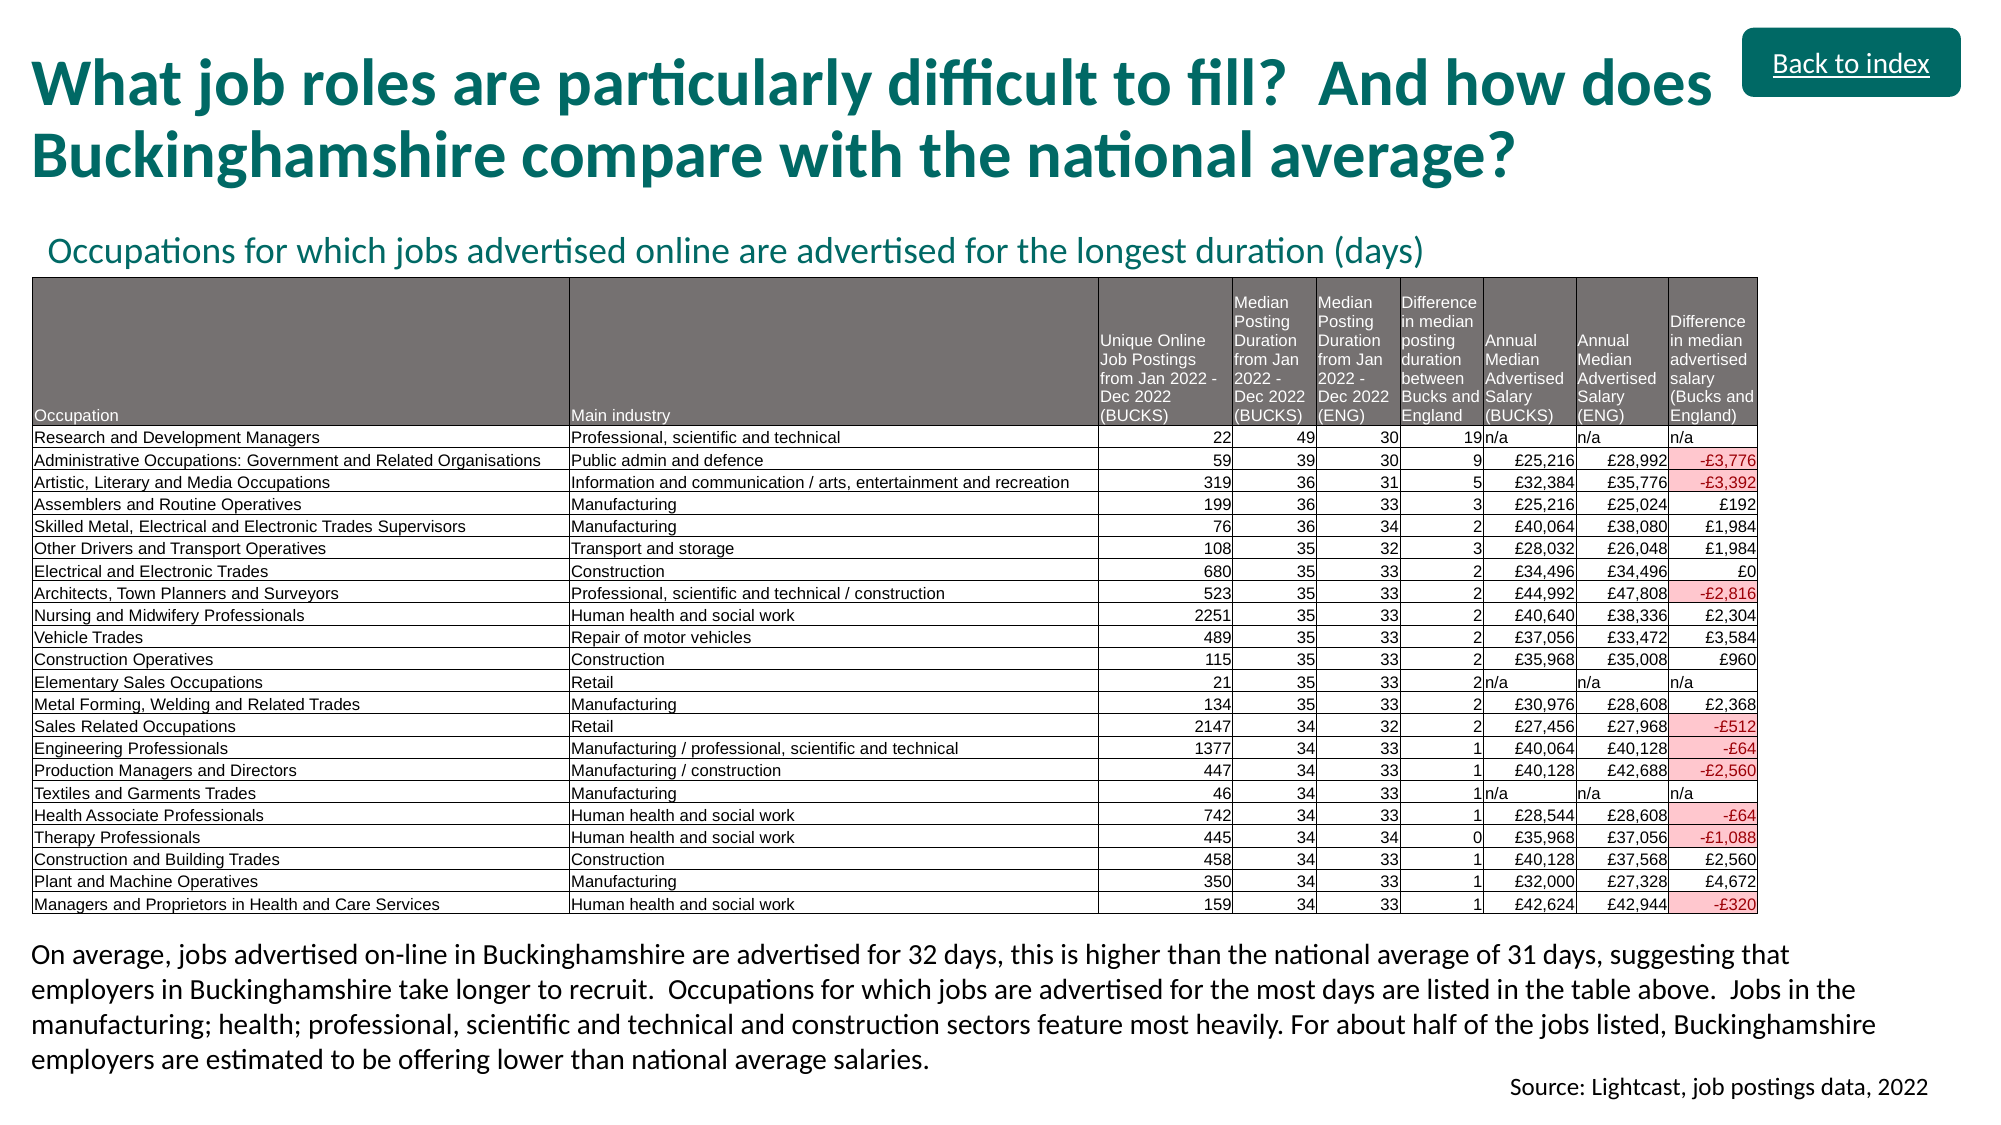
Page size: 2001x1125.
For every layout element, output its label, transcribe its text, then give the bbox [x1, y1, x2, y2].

table_header Main industry [570, 278, 1098, 425]
table_cell 35 [1233, 626, 1316, 647]
table_cell £40,064 [1484, 737, 1576, 758]
table_cell Production Managers and Directors [33, 759, 569, 780]
table_cell £34,496 [1577, 559, 1668, 580]
table_cell Electrical and Electronic Trades [33, 559, 569, 580]
table_cell 33 [1317, 692, 1400, 713]
table_cell 1 [1401, 803, 1483, 824]
table_cell -£64 [1669, 737, 1757, 758]
table_cell 33 [1317, 737, 1400, 758]
table_cell £2,560 [1669, 848, 1757, 869]
table_cell Manufacturing [570, 492, 1098, 514]
table_cell 134 [1099, 692, 1232, 713]
table_cell Transport and storage [570, 537, 1098, 558]
table_cell 5 [1401, 470, 1483, 491]
table_cell n/a [1484, 781, 1576, 802]
table_cell 199 [1099, 492, 1232, 514]
table_cell 2 [1401, 603, 1483, 625]
table_cell Architects, Town Planners and Surveyors [33, 581, 569, 602]
table_cell 46 [1099, 781, 1232, 802]
table_cell 34 [1233, 870, 1316, 891]
table_cell £0 [1669, 559, 1757, 580]
table_cell Health Associate Professionals [33, 803, 569, 824]
table_cell Human health and social work [570, 803, 1098, 824]
table_cell Construction [570, 648, 1098, 669]
table_cell Other Drivers and Transport Operatives [33, 537, 569, 558]
table_cell £28,544 [1484, 803, 1576, 824]
table_cell 35 [1233, 603, 1316, 625]
table_cell £1,984 [1669, 537, 1757, 558]
table_cell 2 [1401, 581, 1483, 602]
table_cell £40,064 [1484, 515, 1576, 536]
table_cell -£64 [1669, 803, 1757, 824]
table_cell 33 [1317, 870, 1400, 891]
table_cell 1 [1401, 870, 1483, 891]
table_cell £37,056 [1484, 626, 1576, 647]
table_cell 523 [1099, 581, 1232, 602]
table_cell n/a [1484, 670, 1576, 691]
table_cell Manufacturing / construction [570, 759, 1098, 780]
table_cell 35 [1233, 537, 1316, 558]
table_cell £27,968 [1577, 714, 1668, 736]
table_cell -£320 [1669, 892, 1757, 913]
text_box Occupations for which jobs advertised online are advertised for the longest duration (days) [32, 218, 1472, 278]
table_cell 2 [1401, 692, 1483, 713]
table_cell 1 [1401, 759, 1483, 780]
table_cell 159 [1099, 892, 1232, 913]
table_cell 115 [1099, 648, 1232, 669]
table_cell £42,624 [1484, 892, 1576, 913]
table_cell n/a [1577, 781, 1668, 802]
table_cell Managers and Proprietors in Health and Care Services [33, 892, 569, 913]
table_cell 2 [1401, 648, 1483, 669]
table_cell £38,080 [1577, 515, 1668, 536]
table_cell Construction and Building Trades [33, 848, 569, 869]
table_cell 33 [1317, 848, 1400, 869]
table_cell 1 [1401, 781, 1483, 802]
table_cell 34 [1317, 825, 1400, 847]
table_cell 32 [1317, 714, 1400, 736]
table_cell 34 [1233, 759, 1316, 780]
table_cell £192 [1669, 492, 1757, 514]
table_cell -£3,776 [1669, 448, 1757, 469]
table_cell 34 [1233, 825, 1316, 847]
table_cell 680 [1099, 559, 1232, 580]
table_cell Therapy Professionals [33, 825, 569, 847]
table_cell 3 [1401, 537, 1483, 558]
table_cell 34 [1233, 781, 1316, 802]
table_cell -£2,560 [1669, 759, 1757, 780]
table_cell £25,216 [1484, 492, 1576, 514]
table_cell 33 [1317, 892, 1400, 913]
text_box On average, jobs advertised on-line in Buckinghamshire are advertised for 32 days, this is higher than the national average of 31 days, suggesting that employers in Buckinghamshire take longer to recruit. Occupations for which jobs are advertised for the most days are listed in the table above. Jobs in the manufacturing; health; professional, scientific and technical and construction sectors feature most heavily. For about half of the jobs listed, Buckinghamshire employers are estimated to be offering lower than national average salaries. [16, 928, 1920, 1083]
table_header Annual Median Advertised Salary (BUCKS) [1484, 278, 1576, 425]
table_cell 33 [1317, 492, 1400, 514]
table_header Difference in median posting duration between Bucks and England [1401, 278, 1483, 425]
table_cell Retail [570, 670, 1098, 691]
table_cell £35,776 [1577, 470, 1668, 491]
table_cell 33 [1317, 759, 1400, 780]
table_cell £42,688 [1577, 759, 1668, 780]
table_cell Professional, scientific and technical [570, 426, 1098, 447]
table_cell £47,808 [1577, 581, 1668, 602]
table_cell 1 [1401, 848, 1483, 869]
table_cell £28,608 [1577, 803, 1668, 824]
table_cell n/a [1669, 426, 1757, 447]
table_cell £4,672 [1669, 870, 1757, 891]
table_cell 33 [1317, 648, 1400, 669]
table_cell 35 [1233, 581, 1316, 602]
table_cell 34 [1233, 714, 1316, 736]
table_cell Retail [570, 714, 1098, 736]
table_cell Plant and Machine Operatives [33, 870, 569, 891]
table_cell 31 [1317, 470, 1400, 491]
table_cell Manufacturing [570, 515, 1098, 536]
table_cell £37,056 [1577, 825, 1668, 847]
table_cell 34 [1233, 892, 1316, 913]
table_cell 36 [1233, 515, 1316, 536]
table_cell £1,984 [1669, 515, 1757, 536]
table_header Occupation [33, 278, 569, 425]
table_cell 33 [1317, 626, 1400, 647]
table_cell 33 [1317, 559, 1400, 580]
table_cell Vehicle Trades [33, 626, 569, 647]
table_cell Artistic, Literary and Media Occupations [33, 470, 569, 491]
table_cell 30 [1317, 426, 1400, 447]
table_cell Public admin and defence [570, 448, 1098, 469]
table_cell 350 [1099, 870, 1232, 891]
table_cell 33 [1317, 603, 1400, 625]
table_cell Nursing and Midwifery Professionals [33, 603, 569, 625]
table_cell £35,008 [1577, 648, 1668, 669]
table_cell Manufacturing [570, 870, 1098, 891]
table_cell 34 [1317, 515, 1400, 536]
table_cell £40,640 [1484, 603, 1576, 625]
table_cell 35 [1233, 648, 1316, 669]
table_cell n/a [1669, 781, 1757, 802]
table_cell 34 [1233, 803, 1316, 824]
table_cell n/a [1577, 426, 1668, 447]
table_cell -£1,088 [1669, 825, 1757, 847]
table_cell Sales Related Occupations [33, 714, 569, 736]
table_cell £26,048 [1577, 537, 1668, 558]
table_cell Manufacturing [570, 692, 1098, 713]
table_cell Construction Operatives [33, 648, 569, 669]
table_cell £38,336 [1577, 603, 1668, 625]
table_cell 742 [1099, 803, 1232, 824]
table_cell 1 [1401, 892, 1483, 913]
table_cell 35 [1233, 692, 1316, 713]
table_cell 319 [1099, 470, 1232, 491]
table_cell 34 [1233, 848, 1316, 869]
table_cell 1 [1401, 737, 1483, 758]
table_cell 49 [1233, 426, 1316, 447]
table_cell 2 [1401, 515, 1483, 536]
table_cell £42,944 [1577, 892, 1668, 913]
table_cell Construction [570, 848, 1098, 869]
table_cell Construction [570, 559, 1098, 580]
table_cell £28,992 [1577, 448, 1668, 469]
table_cell 2 [1401, 626, 1483, 647]
title What job roles are particularly difficult to fill? And how does Buckinghamshire compare with the national average? [16, 11, 1742, 229]
table_cell 36 [1233, 492, 1316, 514]
table_cell £40,128 [1484, 759, 1576, 780]
table_cell Repair of motor vehicles [570, 626, 1098, 647]
table_cell Elementary Sales Occupations [33, 670, 569, 691]
table_cell Information and communication / arts, entertainment and recreation [570, 470, 1098, 491]
table_cell £27,456 [1484, 714, 1576, 736]
table_cell 35 [1233, 559, 1316, 580]
table_cell £35,968 [1484, 825, 1576, 847]
table_cell £33,472 [1577, 626, 1668, 647]
table_cell 22 [1099, 426, 1232, 447]
table_header Median Posting Duration from Jan 2022 - Dec 2022 (ENG) [1317, 278, 1400, 425]
table_cell £960 [1669, 648, 1757, 669]
table_cell £32,000 [1484, 870, 1576, 891]
table_cell 33 [1317, 781, 1400, 802]
table_cell 21 [1099, 670, 1232, 691]
table_cell 33 [1317, 581, 1400, 602]
table_cell £30,976 [1484, 692, 1576, 713]
table_cell Manufacturing / professional, scientific and technical [570, 737, 1098, 758]
table_cell £37,568 [1577, 848, 1668, 869]
table_cell 2 [1401, 670, 1483, 691]
table_cell 30 [1317, 448, 1400, 469]
table_cell 2 [1401, 714, 1483, 736]
table_header Difference in median advertised salary (Bucks and England) [1669, 278, 1757, 425]
table_cell Metal Forming, Welding and Related Trades [33, 692, 569, 713]
table_cell £3,584 [1669, 626, 1757, 647]
table_cell Engineering Professionals [33, 737, 569, 758]
table_cell 458 [1099, 848, 1232, 869]
table_cell £2,304 [1669, 603, 1757, 625]
table_cell 1377 [1099, 737, 1232, 758]
table_cell 76 [1099, 515, 1232, 536]
table_cell Human health and social work [570, 825, 1098, 847]
table_cell 3 [1401, 492, 1483, 514]
table_cell Manufacturing [570, 781, 1098, 802]
table_cell n/a [1669, 670, 1757, 691]
table_cell 9 [1401, 448, 1483, 469]
table_cell Administrative Occupations: Government and Related Organisations [33, 448, 569, 469]
table_cell 447 [1099, 759, 1232, 780]
table_cell £28,608 [1577, 692, 1668, 713]
text_box Back to index [1741, 26, 1963, 98]
table_cell 445 [1099, 825, 1232, 847]
table_cell -£3,392 [1669, 470, 1757, 491]
table_cell Human health and social work [570, 603, 1098, 625]
table_cell £25,024 [1577, 492, 1668, 514]
table_cell 108 [1099, 537, 1232, 558]
table_cell n/a [1577, 670, 1668, 691]
table_cell £35,968 [1484, 648, 1576, 669]
table_header Annual Median Advertised Salary (ENG) [1577, 278, 1668, 425]
table_cell £28,032 [1484, 537, 1576, 558]
table_cell £40,128 [1577, 737, 1668, 758]
table_cell 2251 [1099, 603, 1232, 625]
table_cell 39 [1233, 448, 1316, 469]
table_cell Skilled Metal, Electrical and Electronic Trades Supervisors [33, 515, 569, 536]
table_cell 32 [1317, 537, 1400, 558]
table_cell 0 [1401, 825, 1483, 847]
table_cell 33 [1317, 803, 1400, 824]
table_header Unique Online Job Postings from Jan 2022 - Dec 2022 (BUCKS) [1099, 278, 1232, 425]
table_cell Assemblers and Routine Operatives [33, 492, 569, 514]
table_cell 33 [1317, 670, 1400, 691]
table_cell £25,216 [1484, 448, 1576, 469]
table_cell £27,328 [1577, 870, 1668, 891]
table_cell 35 [1233, 670, 1316, 691]
table_cell Professional, scientific and technical / construction [570, 581, 1098, 602]
table_cell -£512 [1669, 714, 1757, 736]
table_cell Textiles and Garments Trades [33, 781, 569, 802]
table_cell 36 [1233, 470, 1316, 491]
table_cell 489 [1099, 626, 1232, 647]
table_cell 34 [1233, 737, 1316, 758]
table_cell 19 [1401, 426, 1483, 447]
table_cell £32,384 [1484, 470, 1576, 491]
table_header Median Posting Duration from Jan 2022 - Dec 2022 (BUCKS) [1233, 278, 1316, 425]
table_cell Human health and social work [570, 892, 1098, 913]
table_cell 2 [1401, 559, 1483, 580]
table_cell £40,128 [1484, 848, 1576, 869]
text_box Source: Lightcast, job postings data, 2022 [1495, 1063, 2000, 1108]
table_cell 59 [1099, 448, 1232, 469]
table_cell n/a [1484, 426, 1576, 447]
table_cell -£2,816 [1669, 581, 1757, 602]
table_cell £34,496 [1484, 559, 1576, 580]
table_cell £2,368 [1669, 692, 1757, 713]
table_cell £44,992 [1484, 581, 1576, 602]
table_cell 2147 [1099, 714, 1232, 736]
table_cell Research and Development Managers [33, 426, 569, 447]
